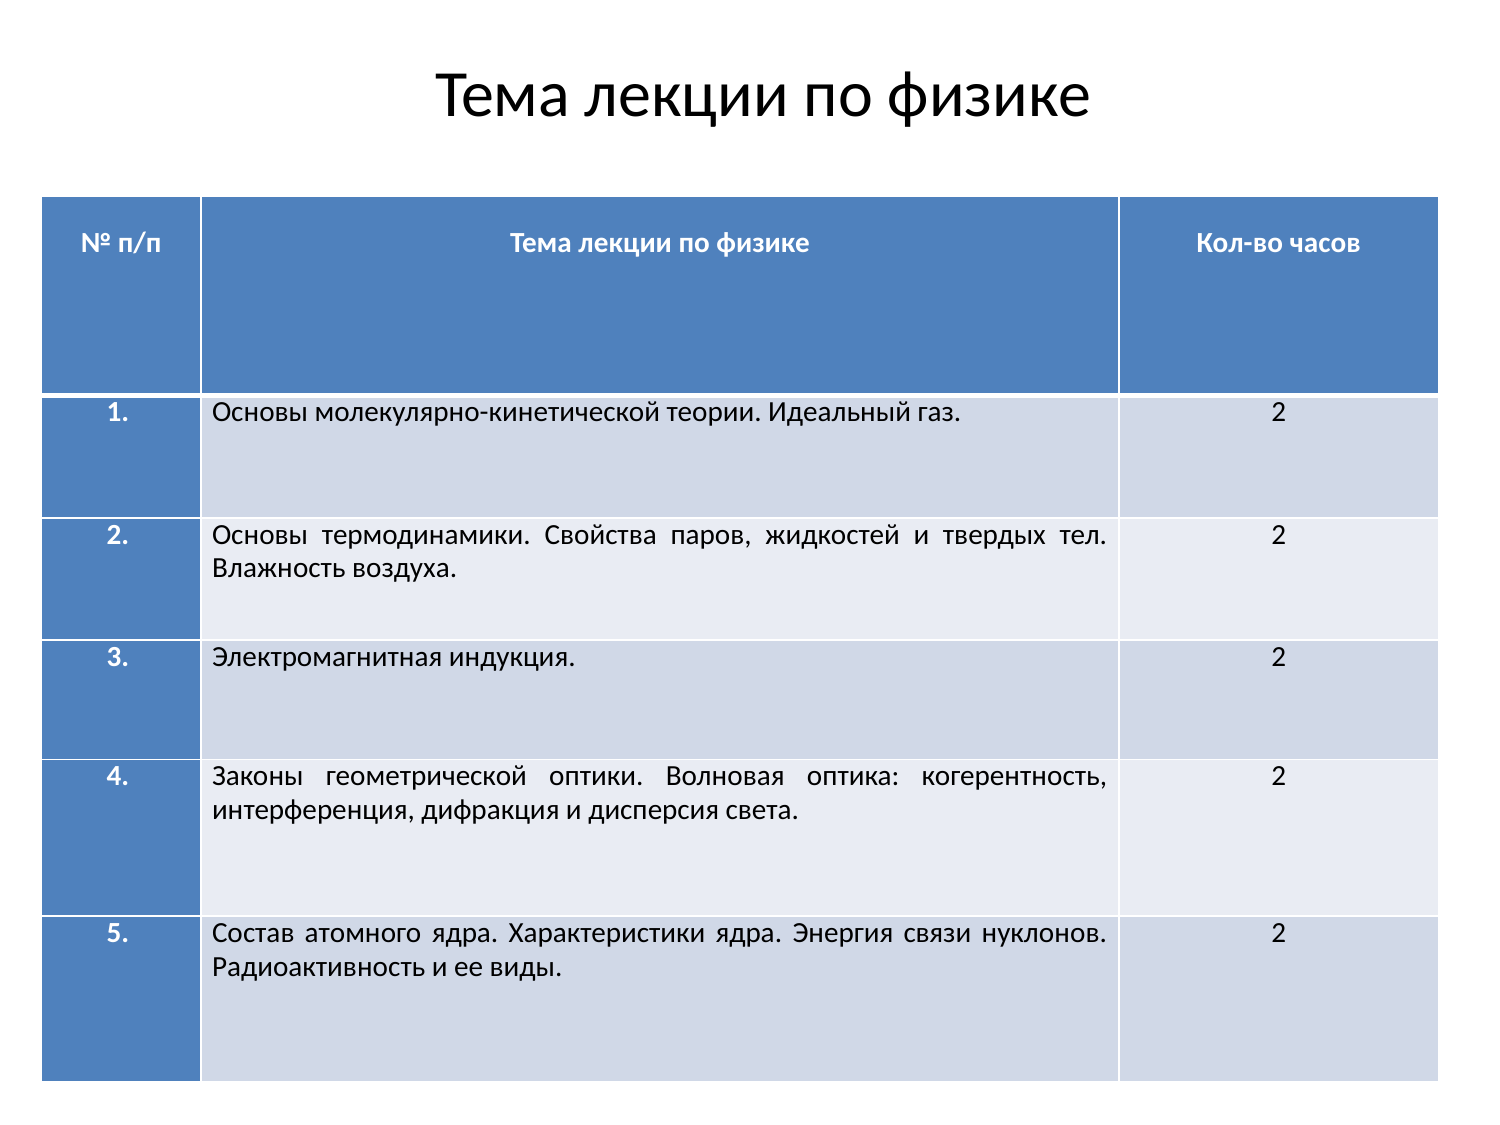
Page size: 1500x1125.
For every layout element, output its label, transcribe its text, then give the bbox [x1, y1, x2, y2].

table_cell Законы геометрической оптики. Волновая оптика: когерентность, интерференция, дифракция и дисперсия света. [202, 760, 1118, 915]
table_header Кол-во часов [1120, 197, 1438, 393]
table_cell 2 [1120, 398, 1438, 517]
table_cell 3. [42, 641, 200, 759]
table_header № п/п [42, 197, 200, 393]
title Тема лекции по физике [88, 42, 1439, 138]
table_header Тема лекции по физике [202, 197, 1118, 393]
table_cell Основы молекулярно-кинетической теории. Идеальный газ. [202, 398, 1118, 517]
table_cell 2 [1120, 760, 1438, 915]
table_cell 2 [1120, 917, 1438, 1081]
table_cell 2. [42, 519, 200, 639]
table_cell Основы термодинамики. Свойства паров, жидкостей и твердых тел. Влажность воздуха. [202, 519, 1118, 639]
table_cell 5. [42, 917, 200, 1081]
table_cell Электромагнитная индукция. [202, 641, 1118, 759]
table_cell Состав атомного ядра. Характеристики ядра. Энергия связи нуклонов. Радиоактивность и ее виды. [202, 917, 1118, 1081]
table_cell 2 [1120, 641, 1438, 759]
table_cell 2 [1120, 519, 1438, 639]
table_cell 4. [42, 760, 200, 915]
table_cell 1. [42, 398, 200, 517]
